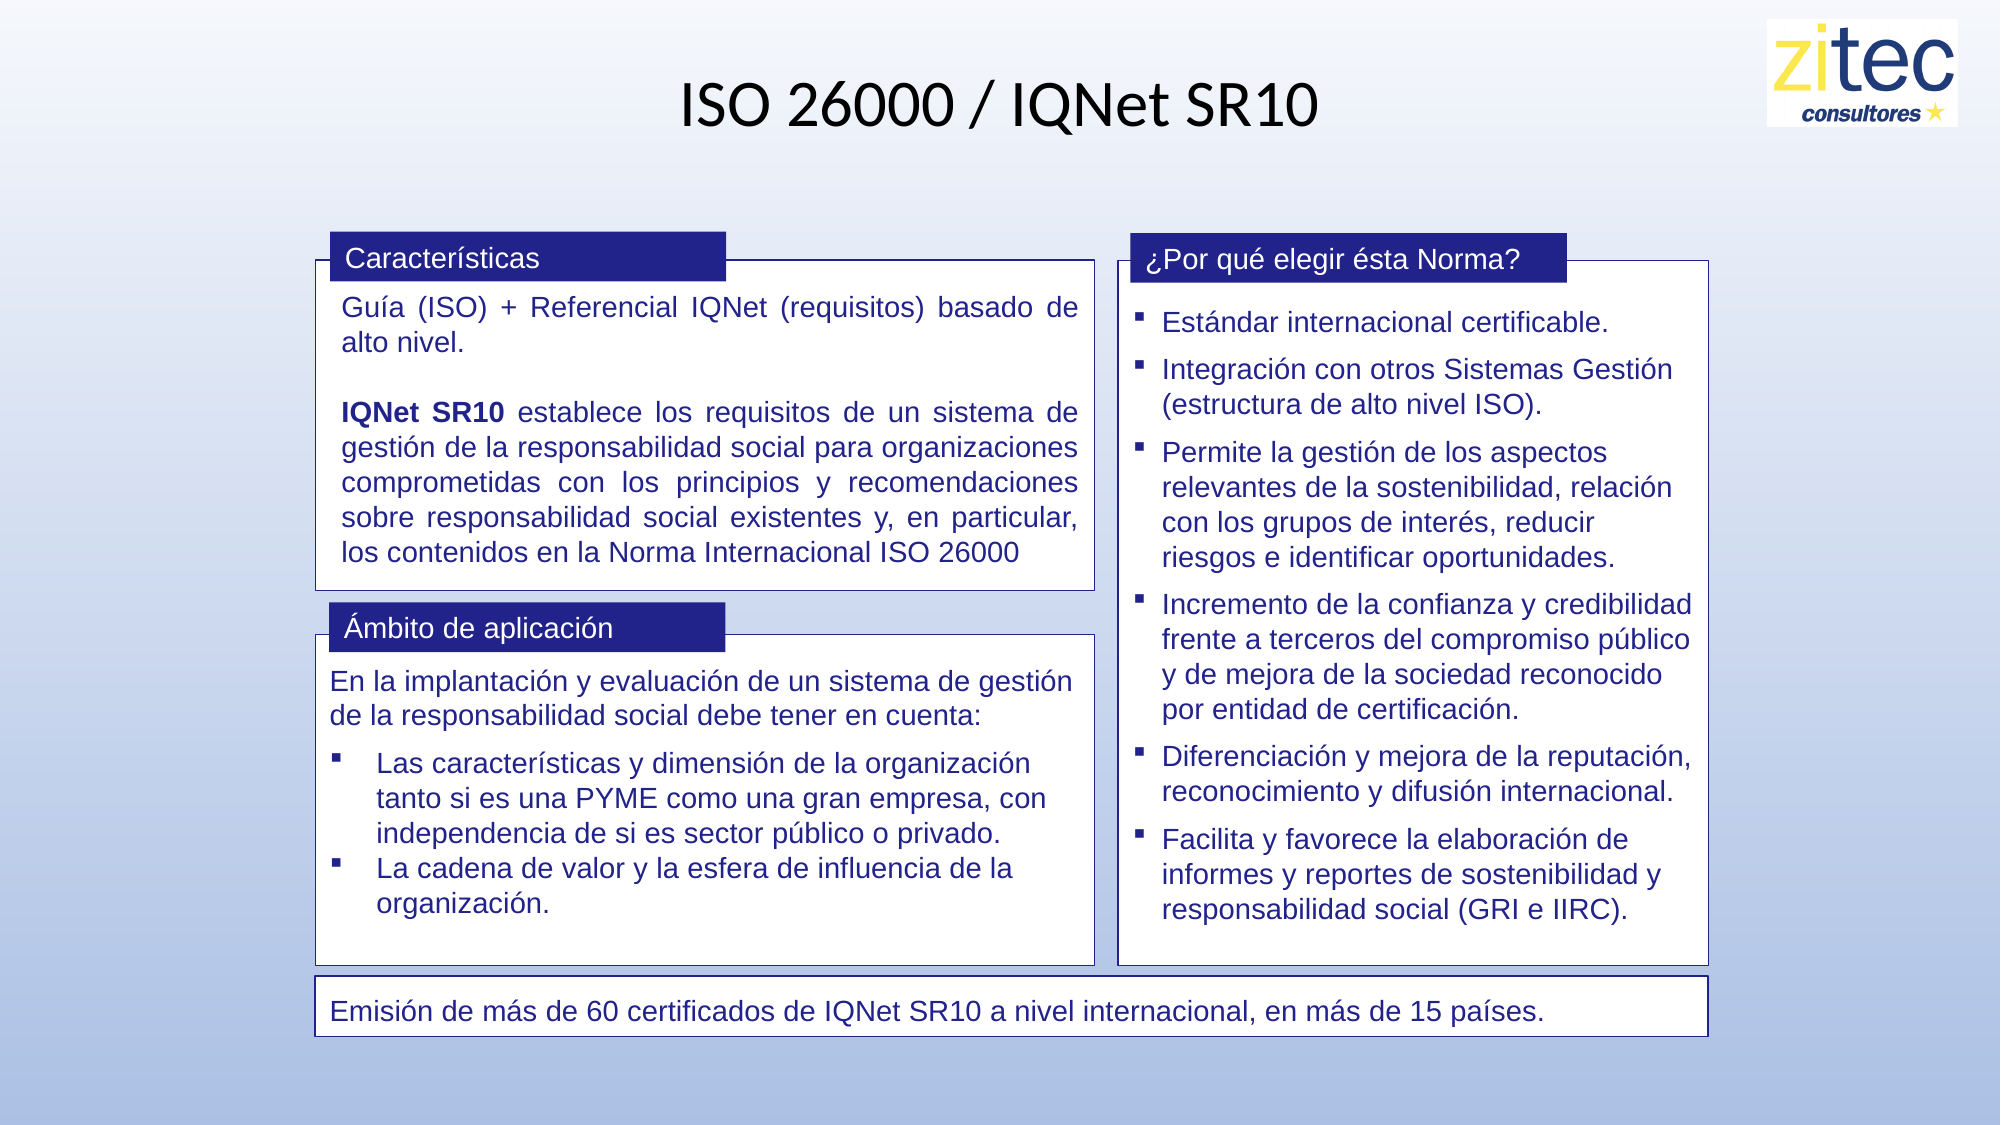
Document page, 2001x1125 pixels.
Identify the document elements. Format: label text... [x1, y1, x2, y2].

text_box En la implantación y evaluación de un sistema de gestión de la responsabilidad social debe tener en cuenta: Las características y dimensión de la organización tanto si es una PYME como una gran empresa, con independencia de si es sector público o privado. La cadena de valor y la esfera de influencia de la organización. [314, 654, 1094, 927]
text_box ¿Por qué elegir ésta Norma? [1130, 233, 1567, 283]
text_box [315, 259, 1095, 591]
text_box ISO 26000 / IQNet SR10 [249, 52, 1750, 147]
text_box Ámbito de aplicación [329, 602, 726, 653]
text_box Emisión de más de 60 certificados de IQNet SR10 a nivel internacional, en más de 15 países. [314, 984, 1686, 1035]
picture [1767, 19, 1958, 127]
text_box Características [330, 231, 727, 282]
text_box [315, 634, 1095, 966]
text_box Estándar internacional certificable. Integración con otros Sistemas Gestión (estructura de alto nivel ISO). Permite la gestión de los aspectos relevantes de la sostenibilidad, relación con los grupos de interés, reducir riesgos e identificar oportunidades. Incremento de la confianza y credibilidad frente a terceros del compromiso público y de mejora de la sociedad reconocido por entidad de certificación. Diferenciación y mejora de la reputación, reconocimiento y difusión internacional. Facilita y favorece la elaboración de informes y reportes de sostenibilidad y responsabilidad social (GRI e IIRC). [1118, 295, 1709, 980]
text_box Guía (ISO) + Referencial IQNet (requisitos) basado de alto nivel. IQNet SR10 establece los requisitos de un sistema de gestión de la responsabilidad social para organizaciones comprometidas con los principios y recomendaciones sobre responsabilidad social existentes y, en particular, los contenidos en la Norma Internacional ISO 26000 [326, 280, 1095, 576]
text_box [1118, 260, 1709, 295]
text_box [314, 975, 1708, 1037]
